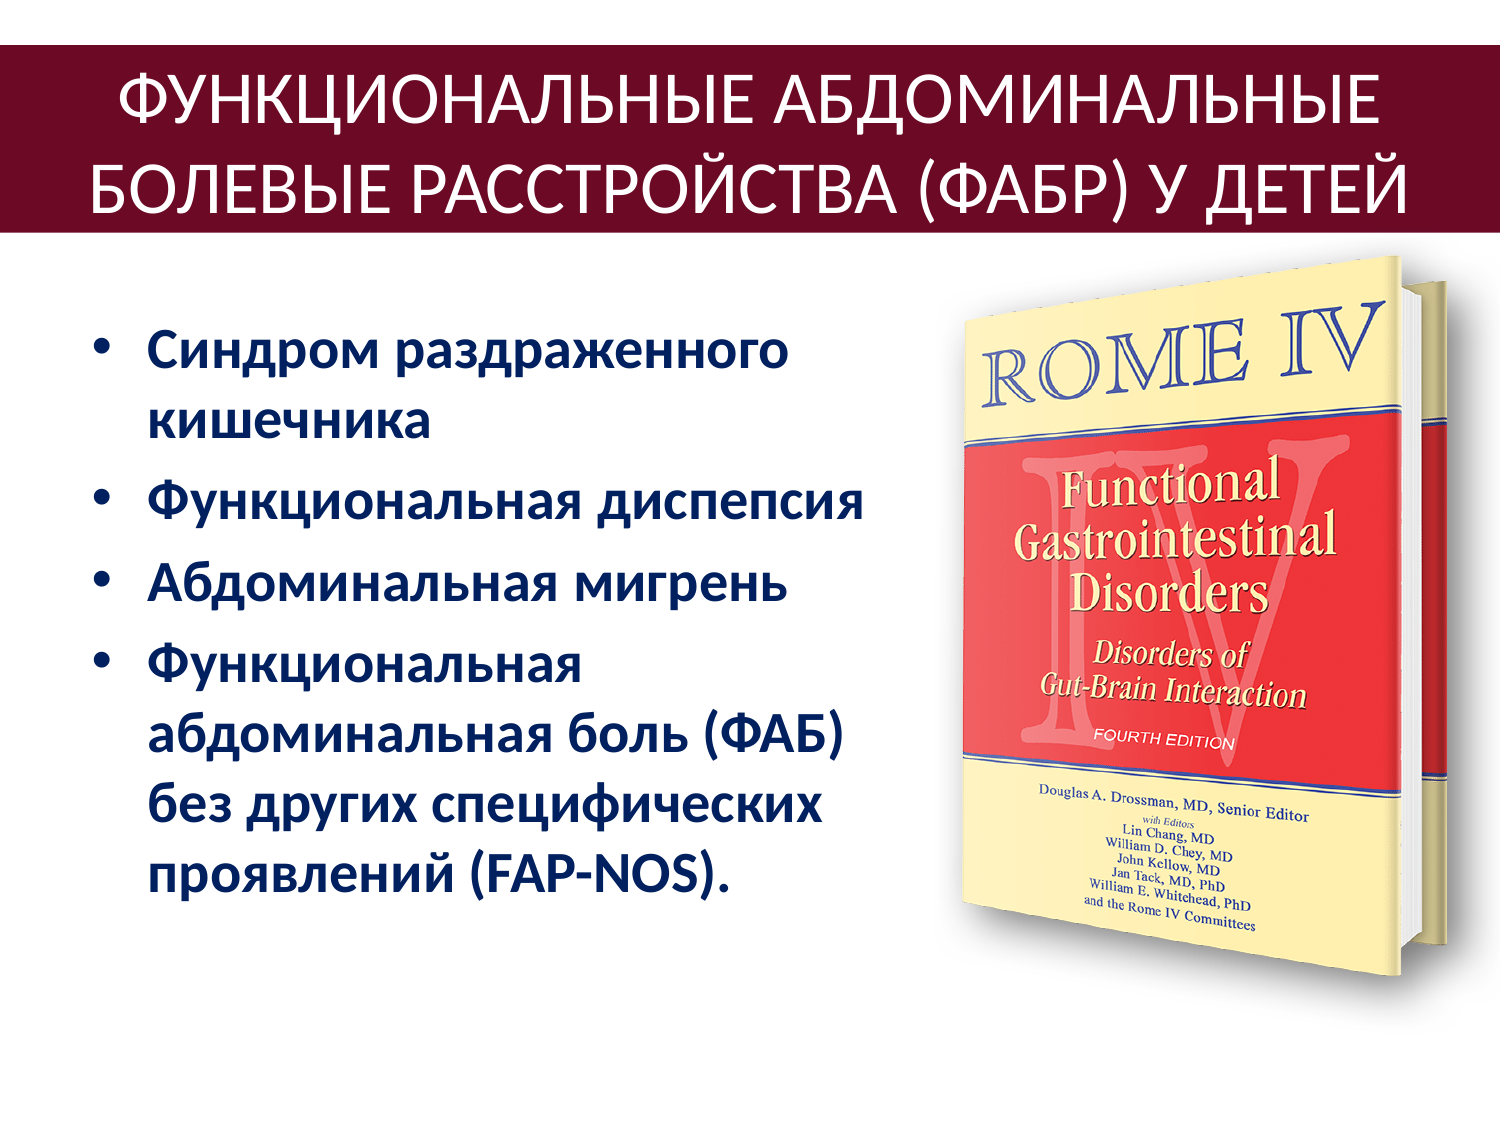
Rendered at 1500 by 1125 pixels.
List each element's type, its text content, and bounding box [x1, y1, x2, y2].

title ФУНКЦИОНАЛЬНЫЕ АБДОМИНАЛЬНЫЕ БОЛЕВЫЕ РАССТРОЙСТВА (ФАБР) У ДЕТЕЙ [0, 45, 1500, 233]
list Синдром раздраженного кишечника Функциональная диспепсия Абдоминальная мигрень Функциональная абдоминальная боль (ФАБ) без других специфических проявлений (FAP-NOS). [76, 302, 929, 1076]
picture [962, 255, 1448, 977]
